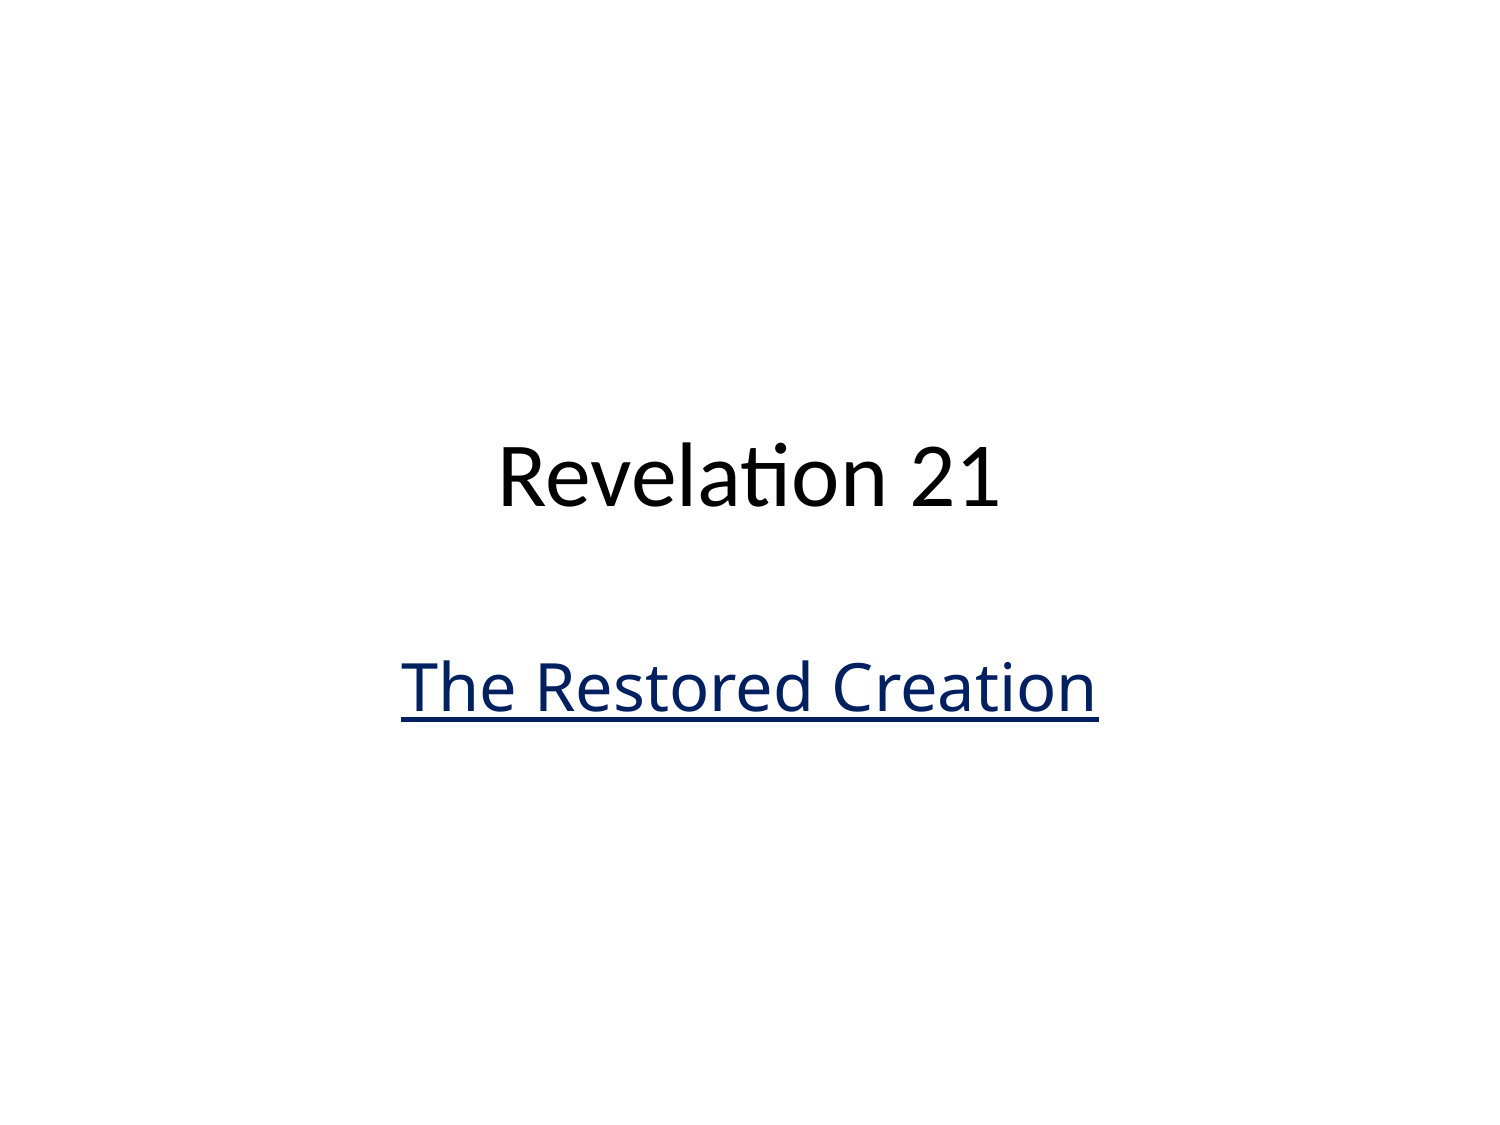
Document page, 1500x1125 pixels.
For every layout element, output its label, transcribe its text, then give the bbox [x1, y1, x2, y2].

subtitle The Restored Creation [225, 637, 1275, 925]
title Revelation 21 [112, 349, 1388, 591]
